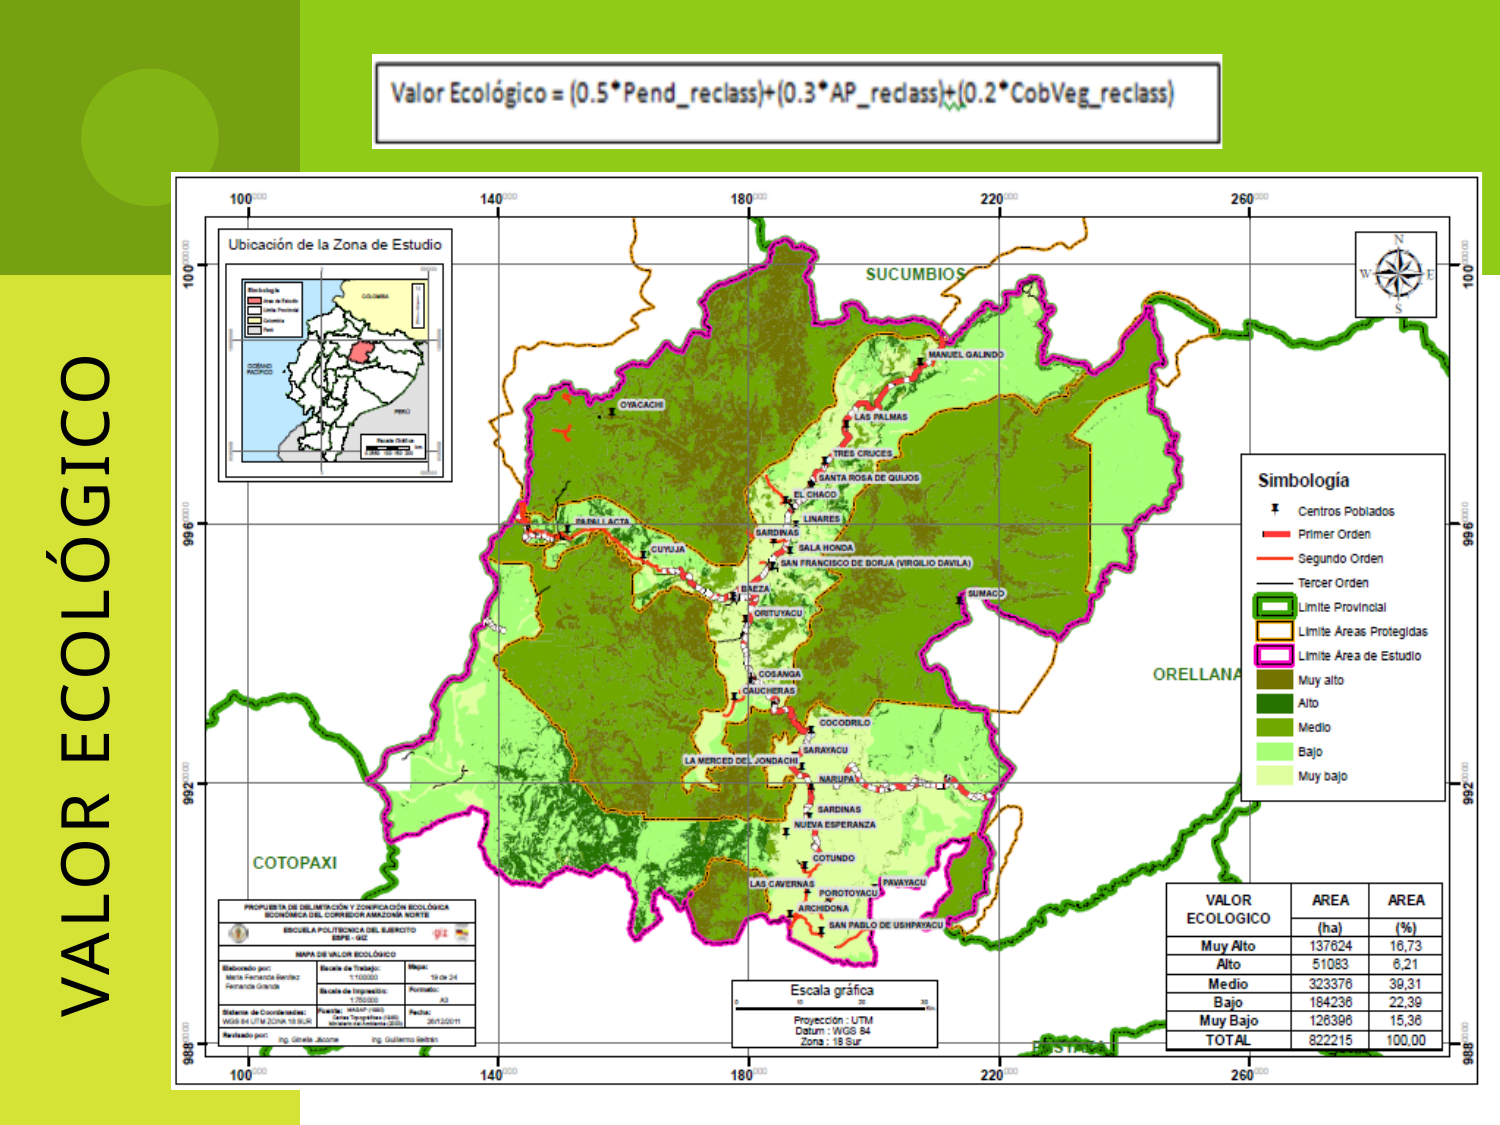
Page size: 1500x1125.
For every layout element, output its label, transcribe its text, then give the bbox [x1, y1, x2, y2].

picture [170, 172, 1483, 1090]
title Valor Ecológico [5, 338, 160, 1047]
picture [371, 54, 1223, 150]
